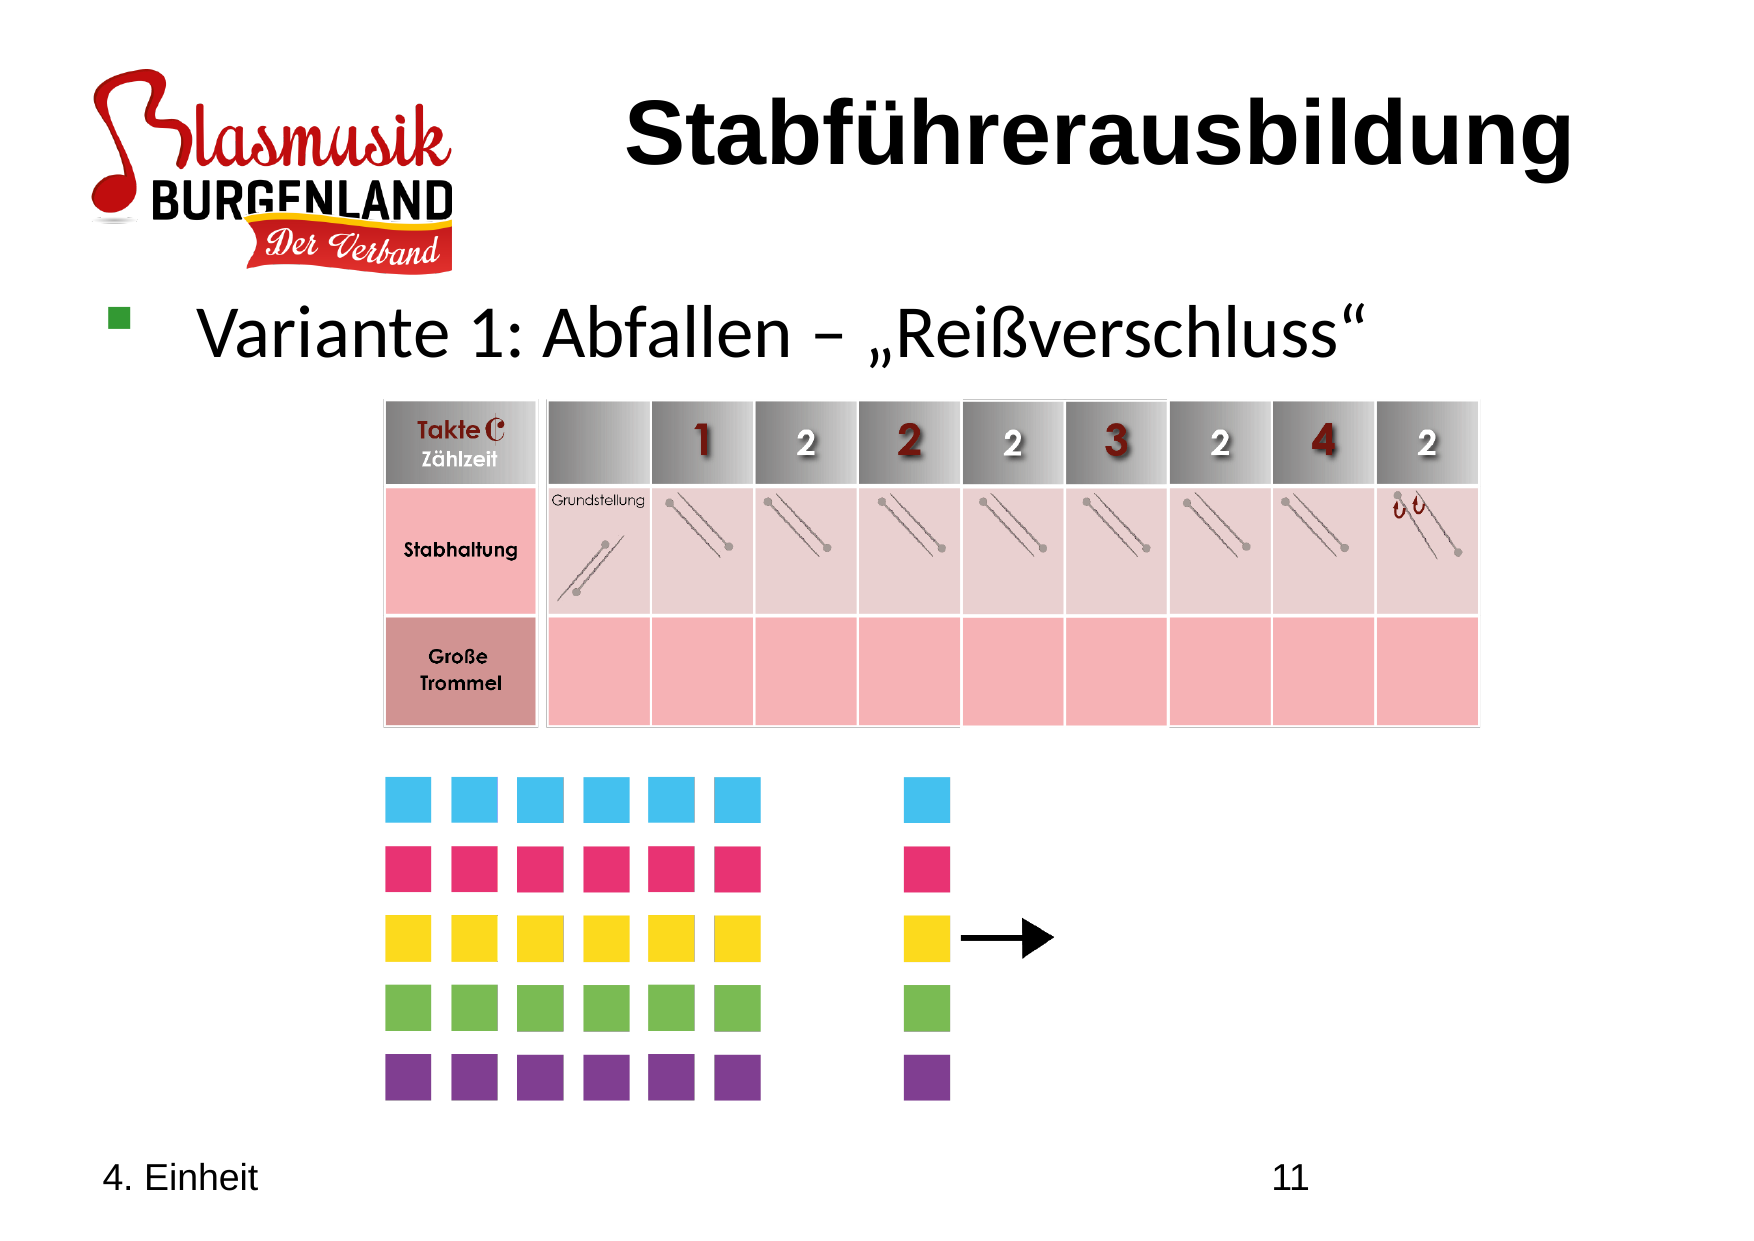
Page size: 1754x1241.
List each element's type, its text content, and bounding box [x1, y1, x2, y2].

picture [344, 389, 1624, 1109]
slide_number 4. Einheit [87, 1149, 497, 1215]
subtitle Stabführerausbildung [486, 65, 1715, 278]
picture [91, 69, 452, 278]
list Variante 1: Abfallen – „Reißverschluss“ [87, 290, 1665, 1109]
slide_number 11 [1256, 1149, 1665, 1215]
